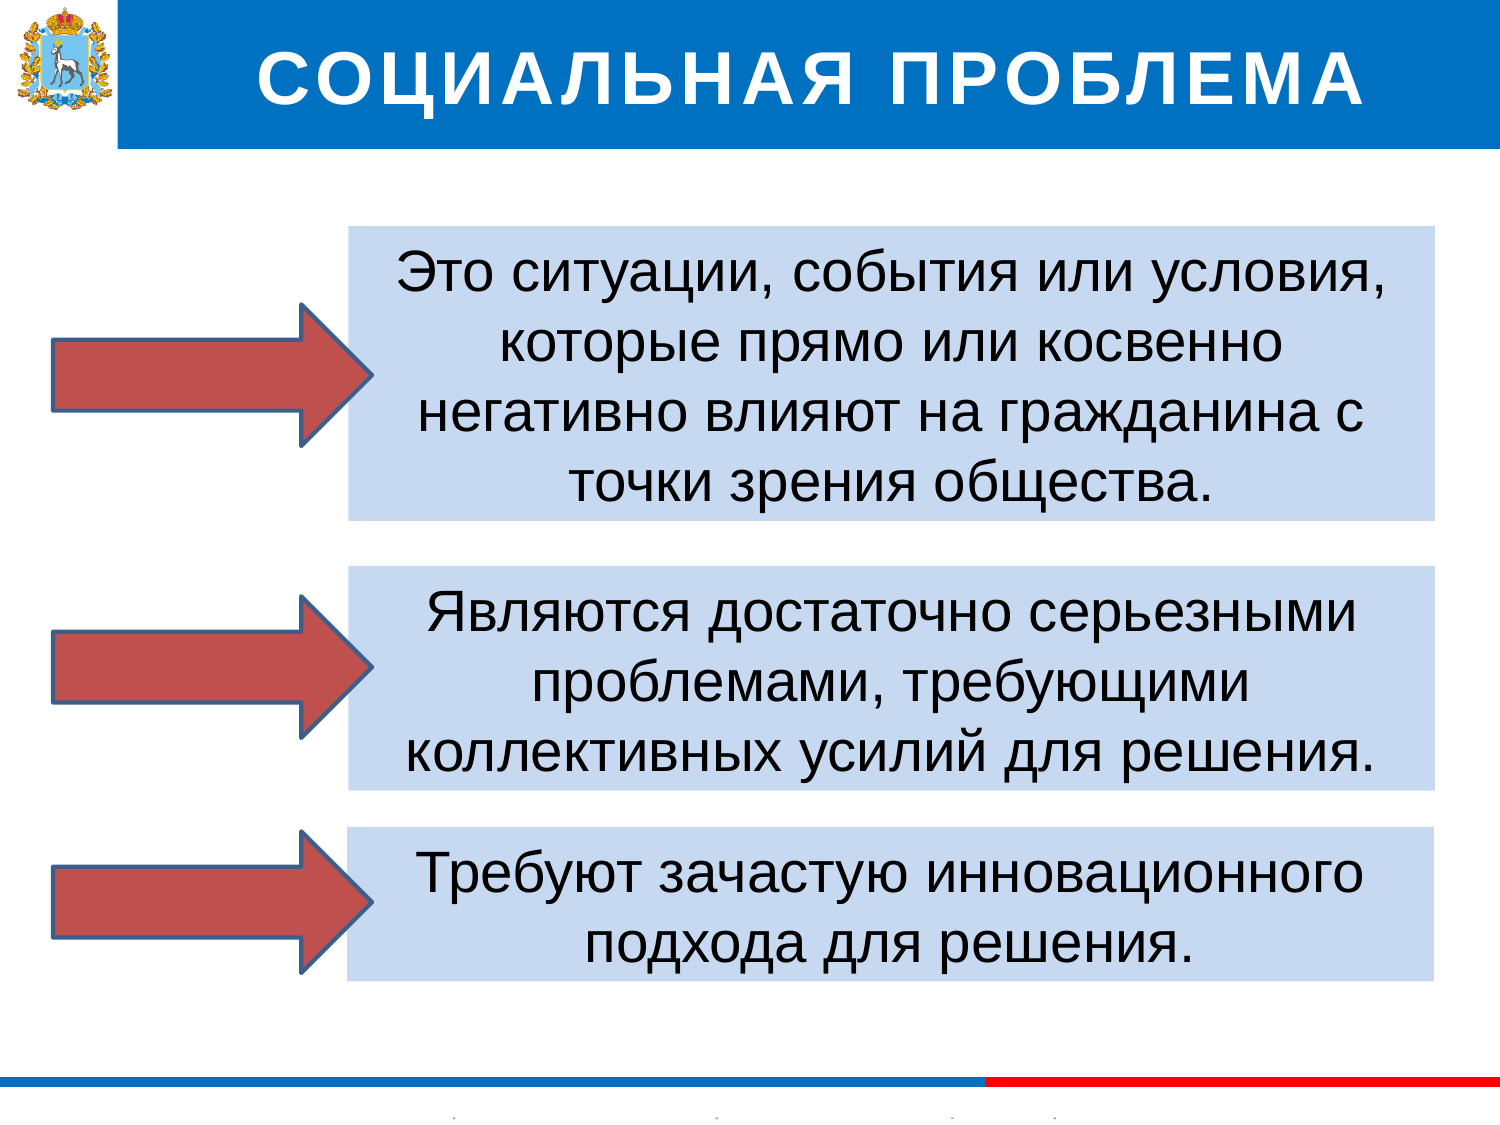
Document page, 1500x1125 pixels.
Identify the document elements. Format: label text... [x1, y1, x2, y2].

text_box [50, 302, 375, 448]
title СОЦИАЛЬНАЯ ПРОБЛЕМА [117, 0, 1500, 149]
text_box Требуют зачастую инновационного подхода для решения. [347, 826, 1434, 982]
text_box [50, 829, 375, 975]
text_box Это ситуации, события или условия, которые прямо или косвенно негативно влияют на гражданина с точки зрения общества. [348, 226, 1435, 521]
text_box [0, 454, 1500, 635]
text_box Являются достаточно серьезными проблемами, требующими коллективных усилий для решения. [348, 565, 1435, 791]
text_box [50, 594, 375, 740]
